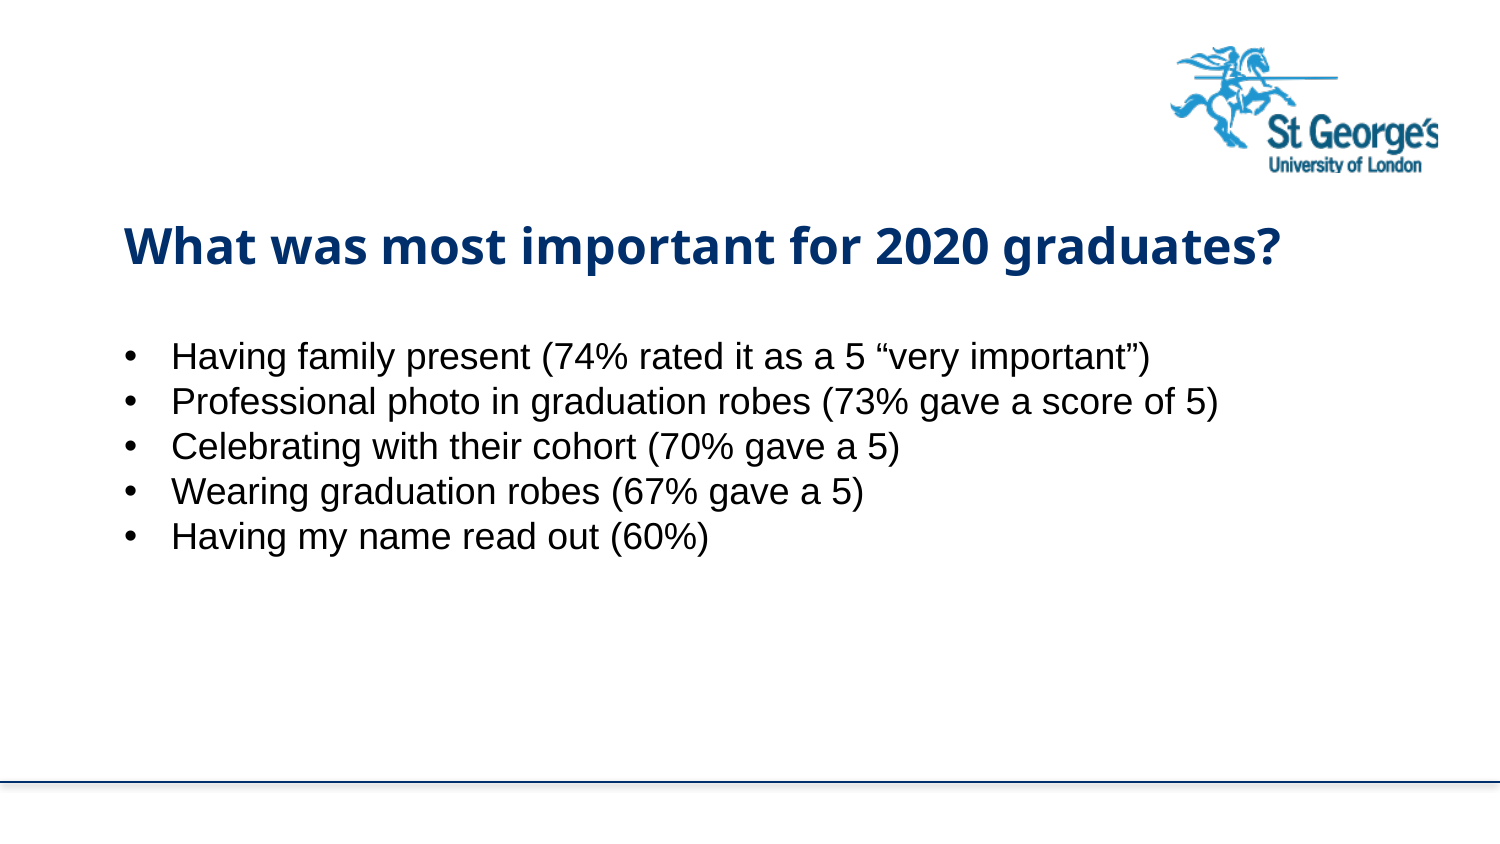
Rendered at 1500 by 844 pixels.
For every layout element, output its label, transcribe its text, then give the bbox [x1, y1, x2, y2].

text_box Having family present (74% rated it as a 5 “very important”) Professional photo in graduation robes (73% gave a score of 5) Celebrating with their cohort (70% gave a 5) Wearing graduation robes (67% gave a 5) Having my name read out (60%) [109, 325, 1425, 610]
list What was most important for 2020 graduates? [109, 206, 1425, 301]
